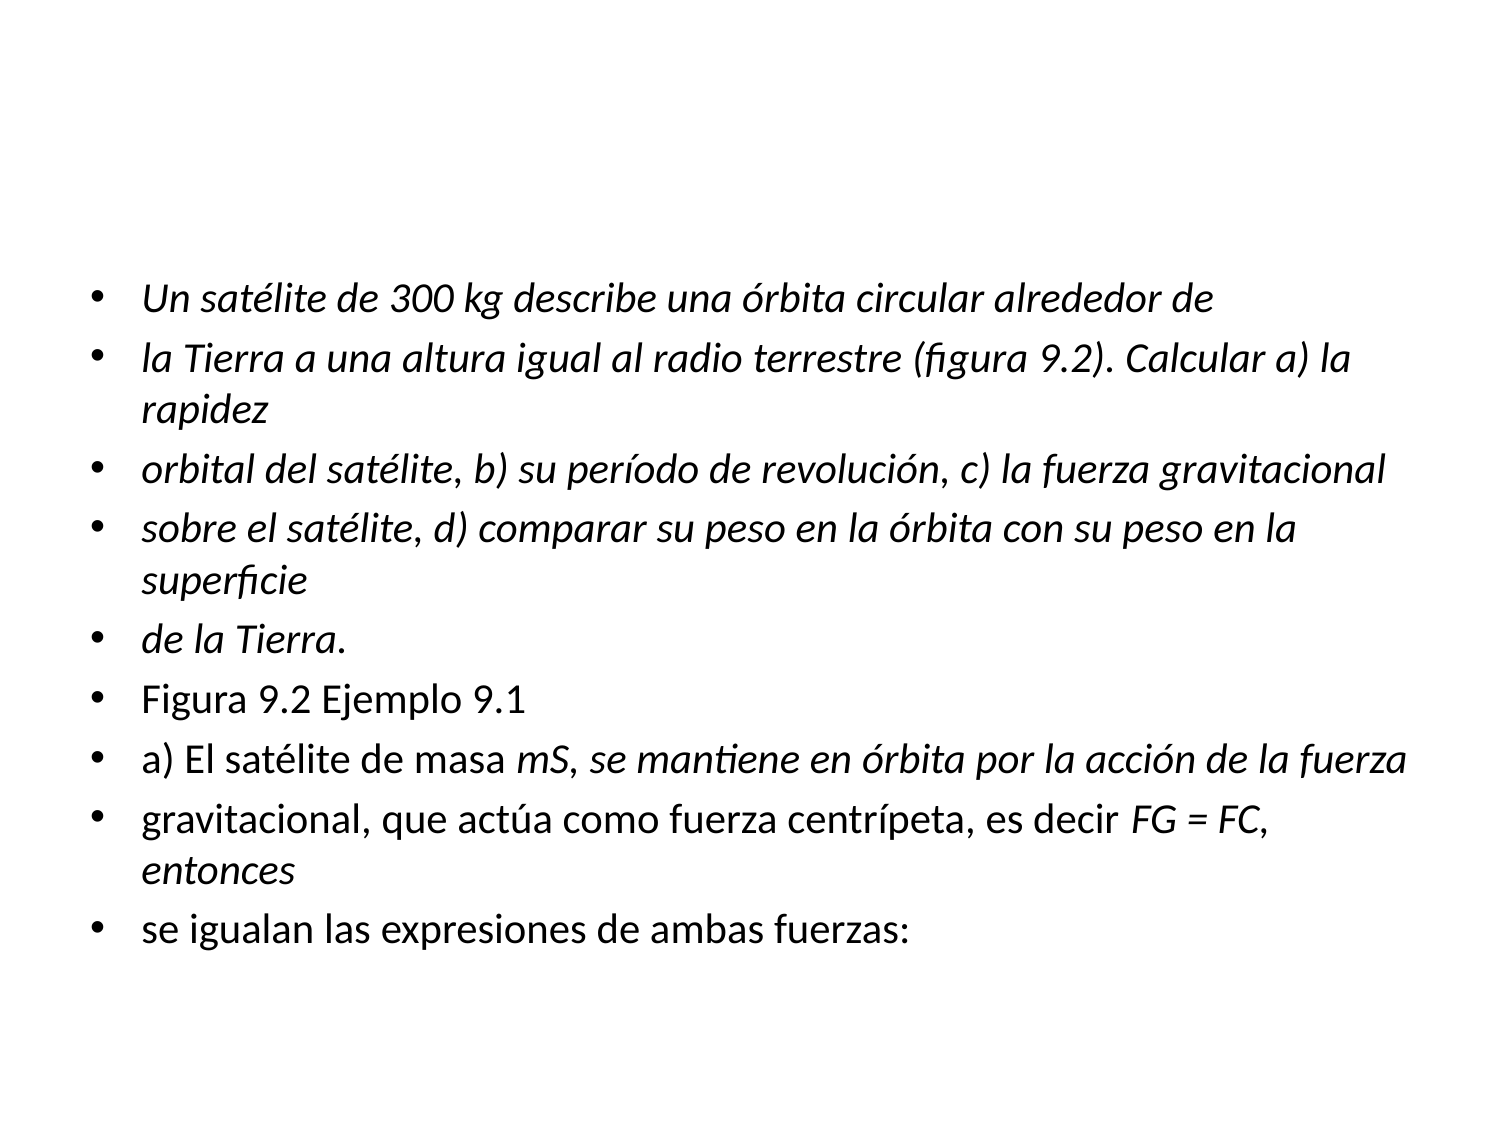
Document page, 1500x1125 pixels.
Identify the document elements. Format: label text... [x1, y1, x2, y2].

list Un satélite de 300 kg describe una órbita circular alrededor de la Tierra a una altura igual al radio terrestre (figura 9.2). Calcular a) la rapidez orbital del satélite, b) su período de revolución, c) la fuerza gravitacional sobre el satélite, d) comparar su peso en la órbita con su peso en la superficie de la Tierra. Figura 9.2 Ejemplo 9.1 a) El satélite de masa mS, se mantiene en órbita por la acción de la fuerza gravitacional, que actúa como fuerza centrípeta, es decir FG = FC, entonces se igualan las expresiones de ambas fuerzas: [75, 262, 1425, 1005]
